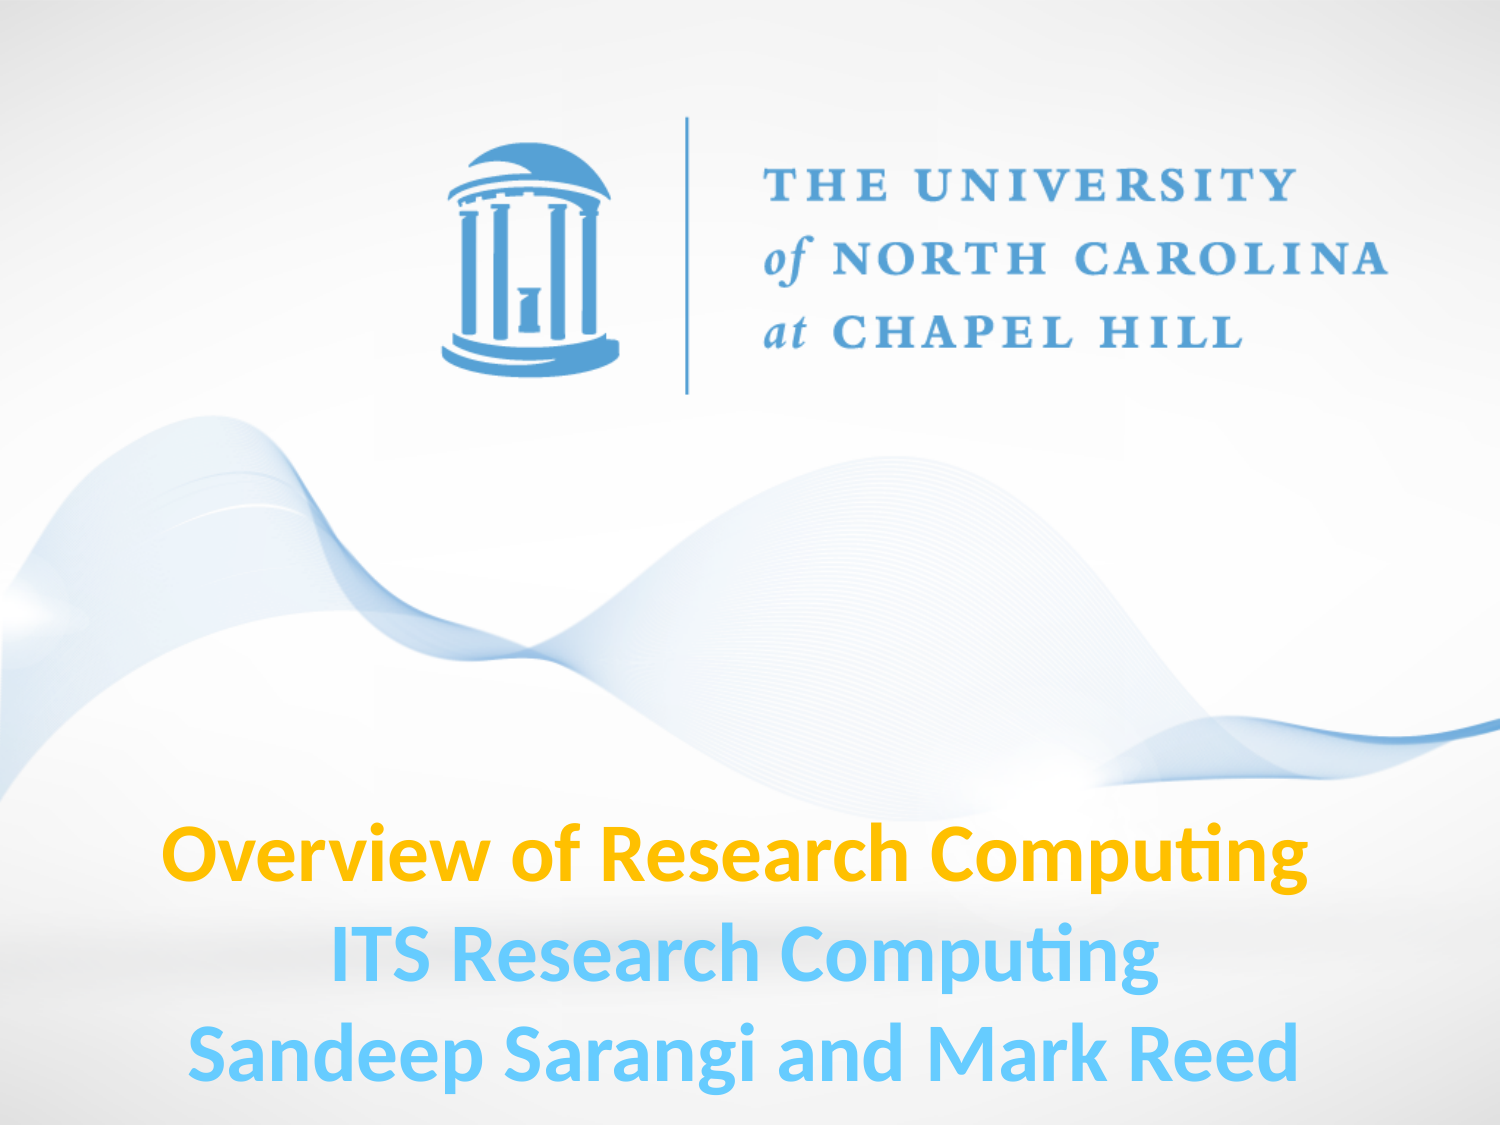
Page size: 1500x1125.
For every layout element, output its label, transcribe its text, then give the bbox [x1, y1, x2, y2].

text_box Overview of Research Computing ITS Research Computing Sandeep Sarangi and Mark Reed [80, 791, 1410, 1106]
picture [0, 0, 1500, 1125]
